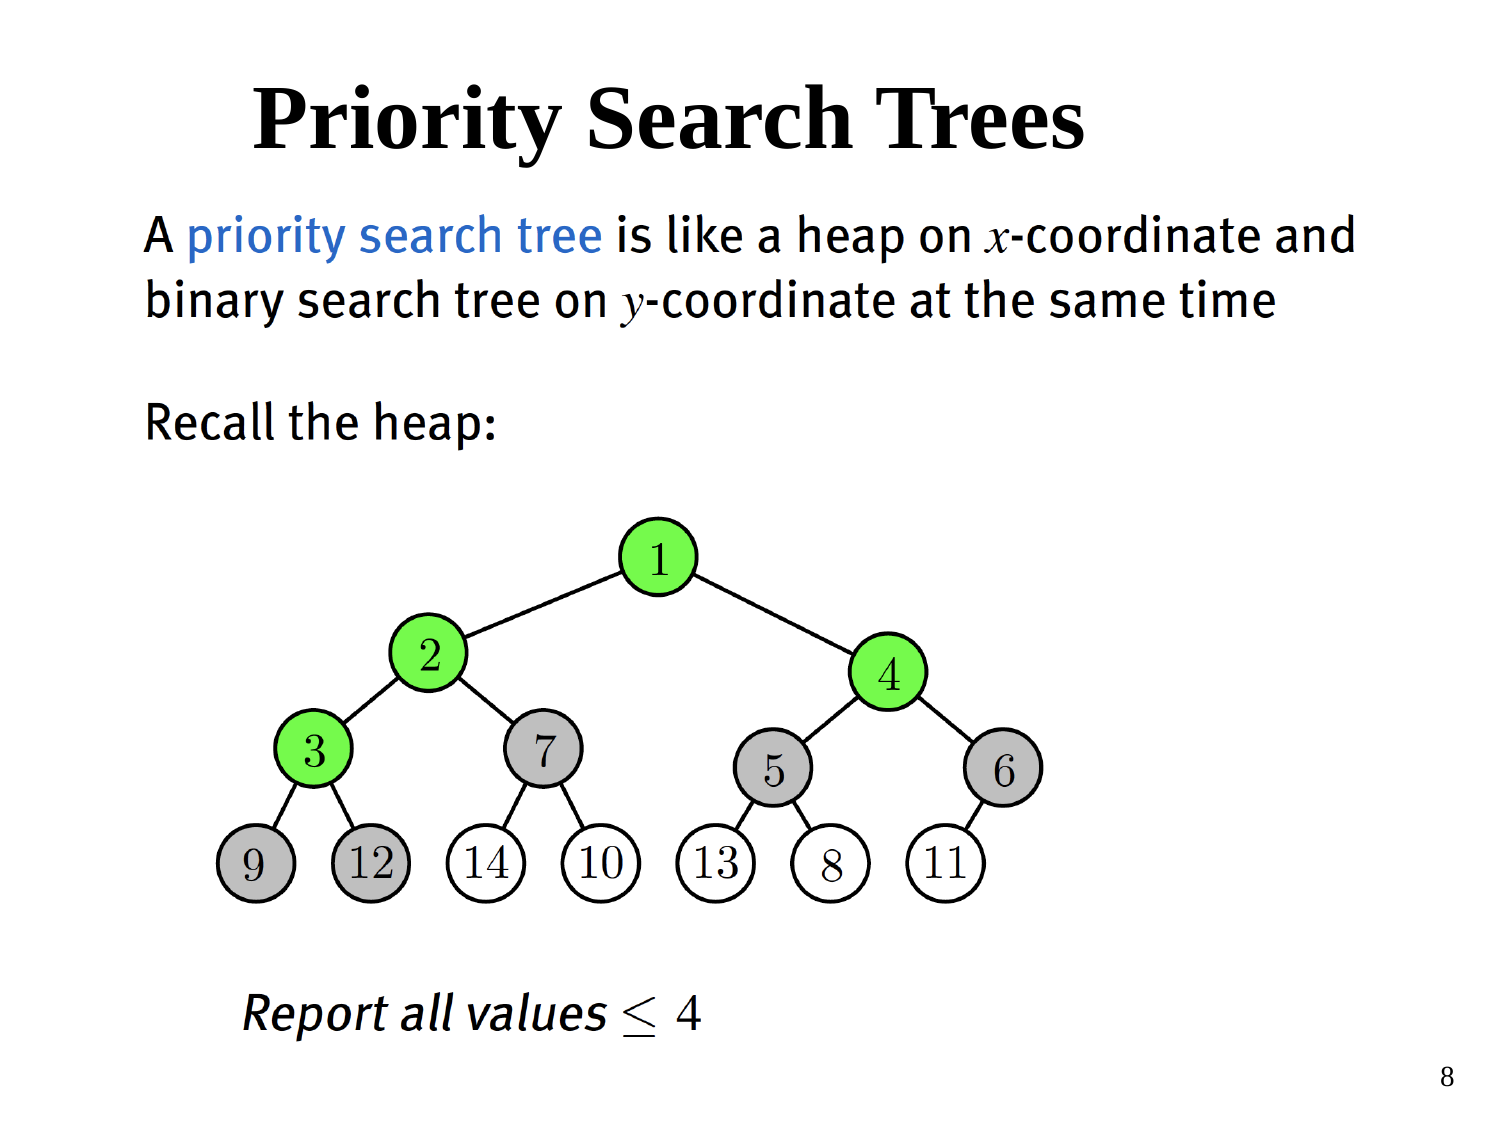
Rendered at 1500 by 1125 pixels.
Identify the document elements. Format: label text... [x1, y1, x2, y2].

title Priority Search Trees [237, 24, 1476, 213]
picture [104, 190, 1404, 1064]
